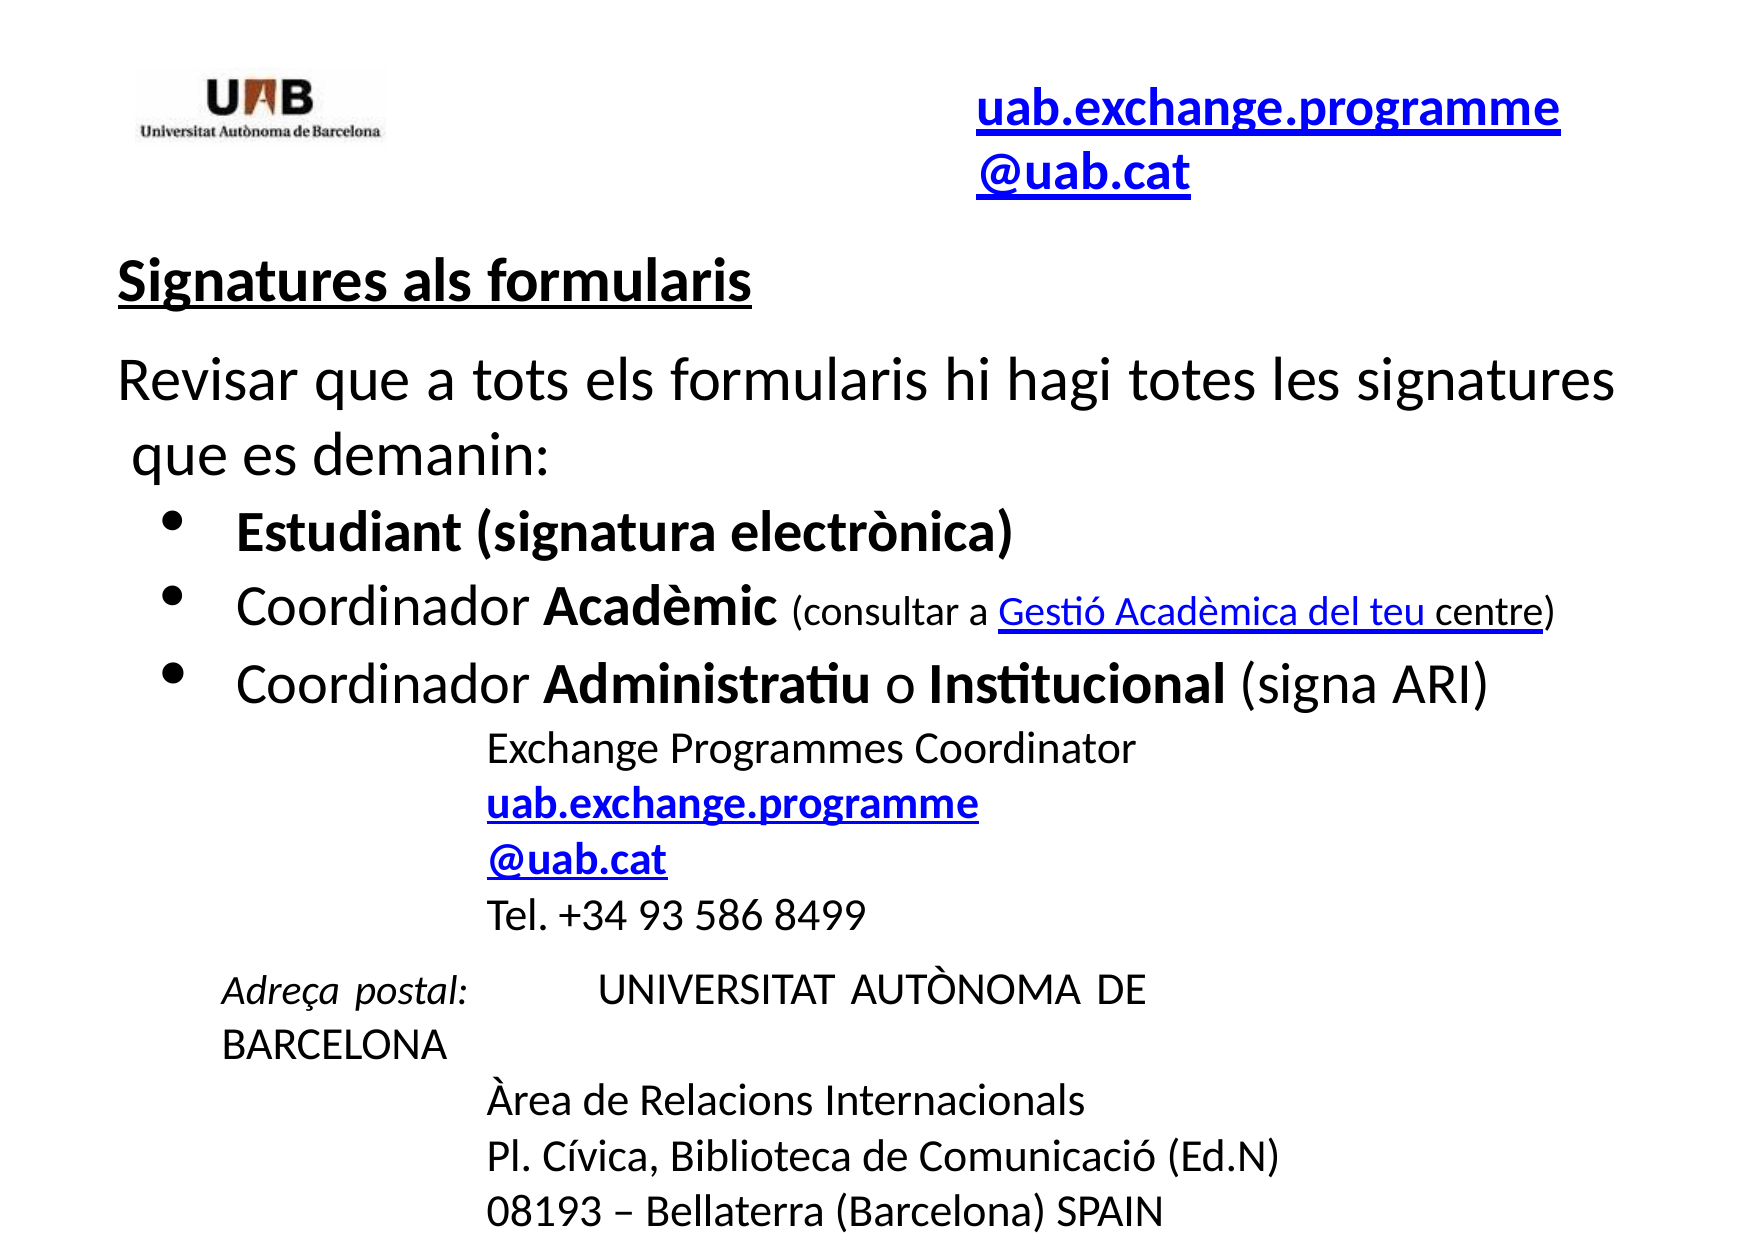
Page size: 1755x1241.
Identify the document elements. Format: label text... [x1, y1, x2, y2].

text_box [135, 67, 387, 149]
text_box Revisar que a tots els formularis hi hagi totes les signatures que es demanin: Estudiant (signatura electrònica) Coordinador Acadèmic (consultar a Gestió Acadèmica del teu centre) Coordinador Administratiu o Institucional (signa ARI) Exchange Programmes Coordinator uab.exchange.programme@uab.cat Tel. +34 93 586 8499 Adreça postal: UNIVERSITAT AUTÒNOMA DE BARCELONA Àrea de Relacions Internacionals Pl. Cívica, Biblioteca de Comunicació (Ed.N) 08193 – Bellaterra (Barcelona) SPAIN [115, 336, 1618, 1236]
title Signatures als formularis [115, 236, 1630, 446]
text_box uab.exchange.programme@uab.cat [974, 68, 1627, 201]
